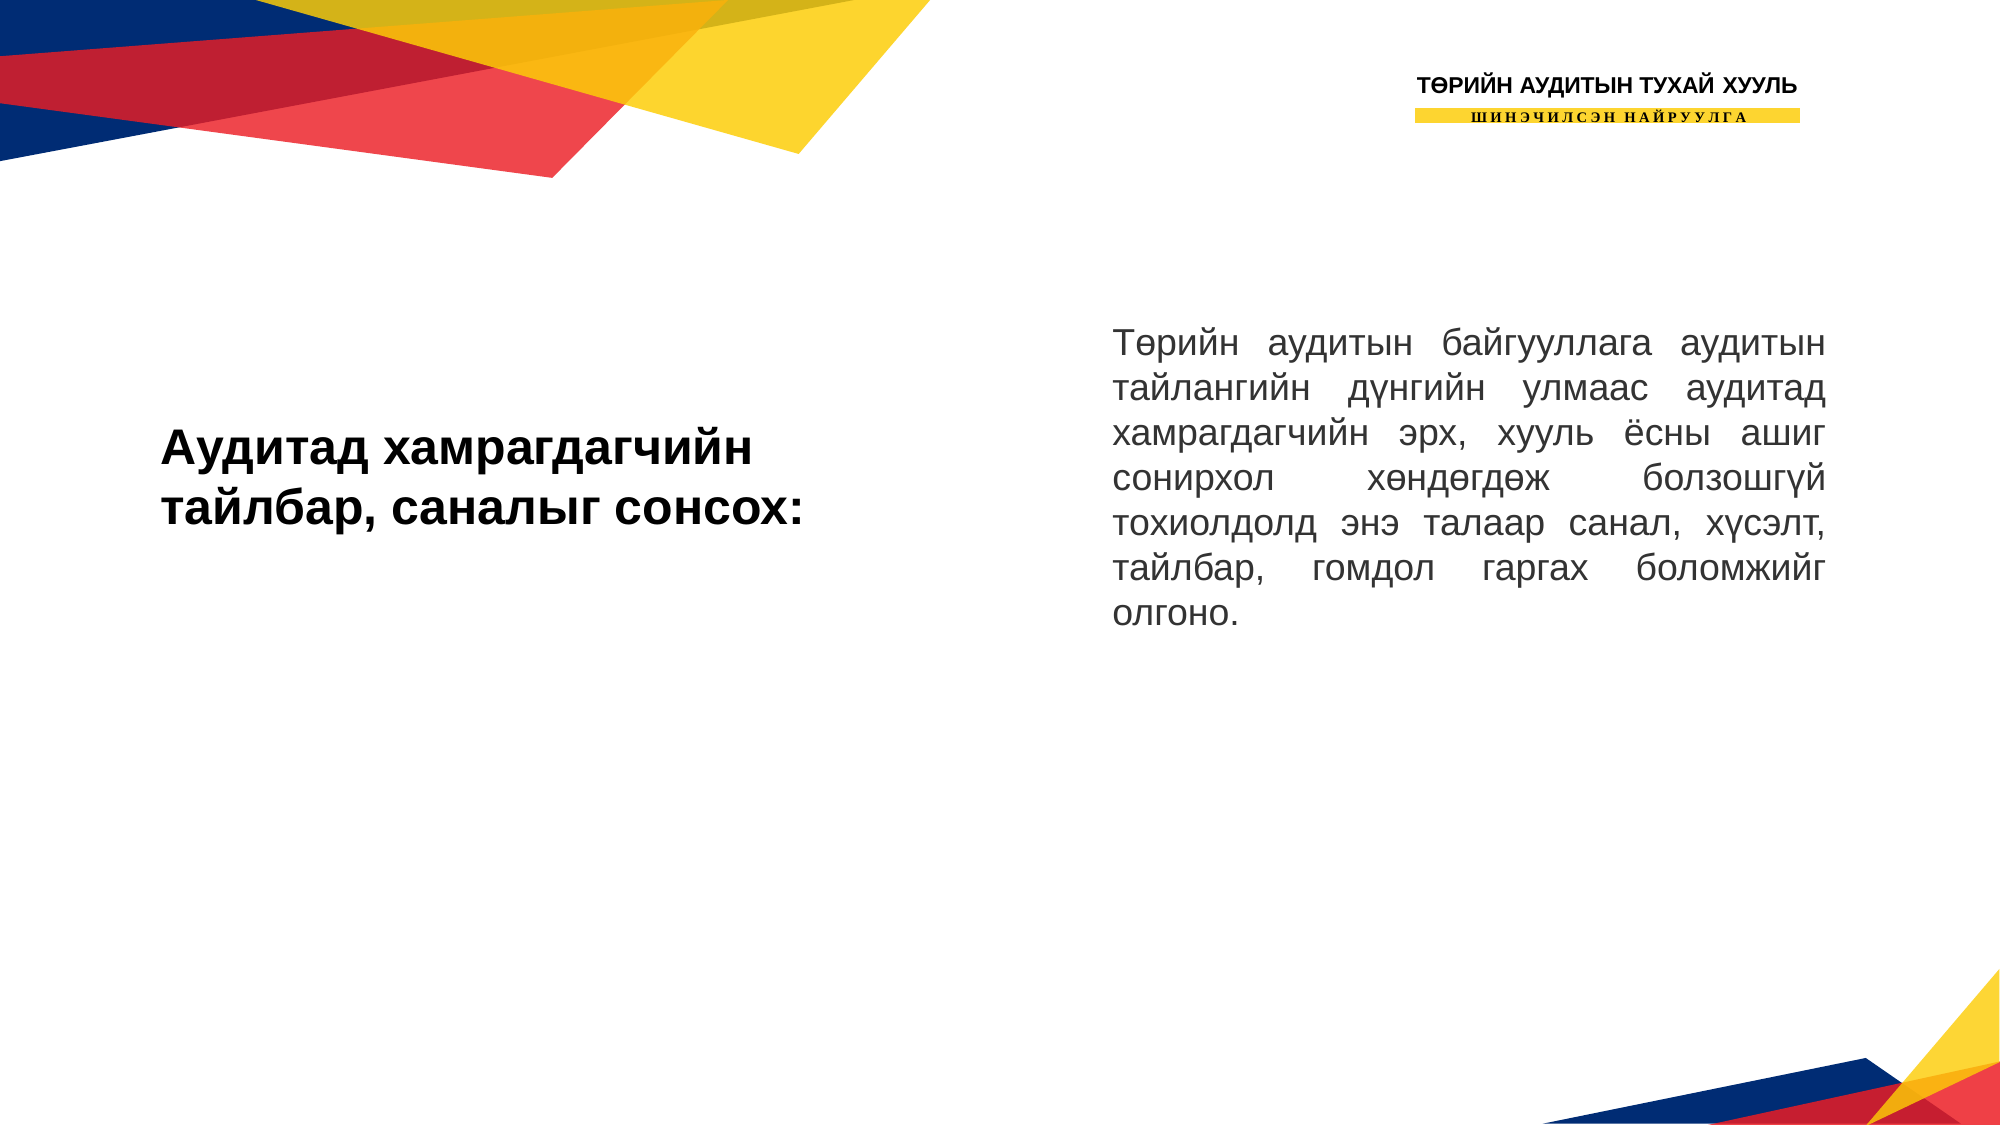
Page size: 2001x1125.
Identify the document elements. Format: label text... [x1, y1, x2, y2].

text_box Аудитад хамрагдагчийн тайлбар, саналыг сонсох: [158, 412, 951, 535]
text_box ТӨРИЙН АУДИТЫН ТУХАЙ ХУУЛЬ [1412, 68, 1803, 98]
text_box Төрийн аудитын байгууллага аудитын тайлангийн дүнгийн улмаас аудитад хамрагдагчийн эрх, хууль ёсны ашиг сонирхол хөндөгдөж болзошгүй тохиолдолд энэ талаар санал, хүсэлт, тайлбар, гомдол гаргах боломжийг олгоно. [1097, 310, 1842, 641]
text_box Ш И Н Э Ч И Л С Э Н Н А Й Р У У Л Г А [1410, 103, 1804, 127]
